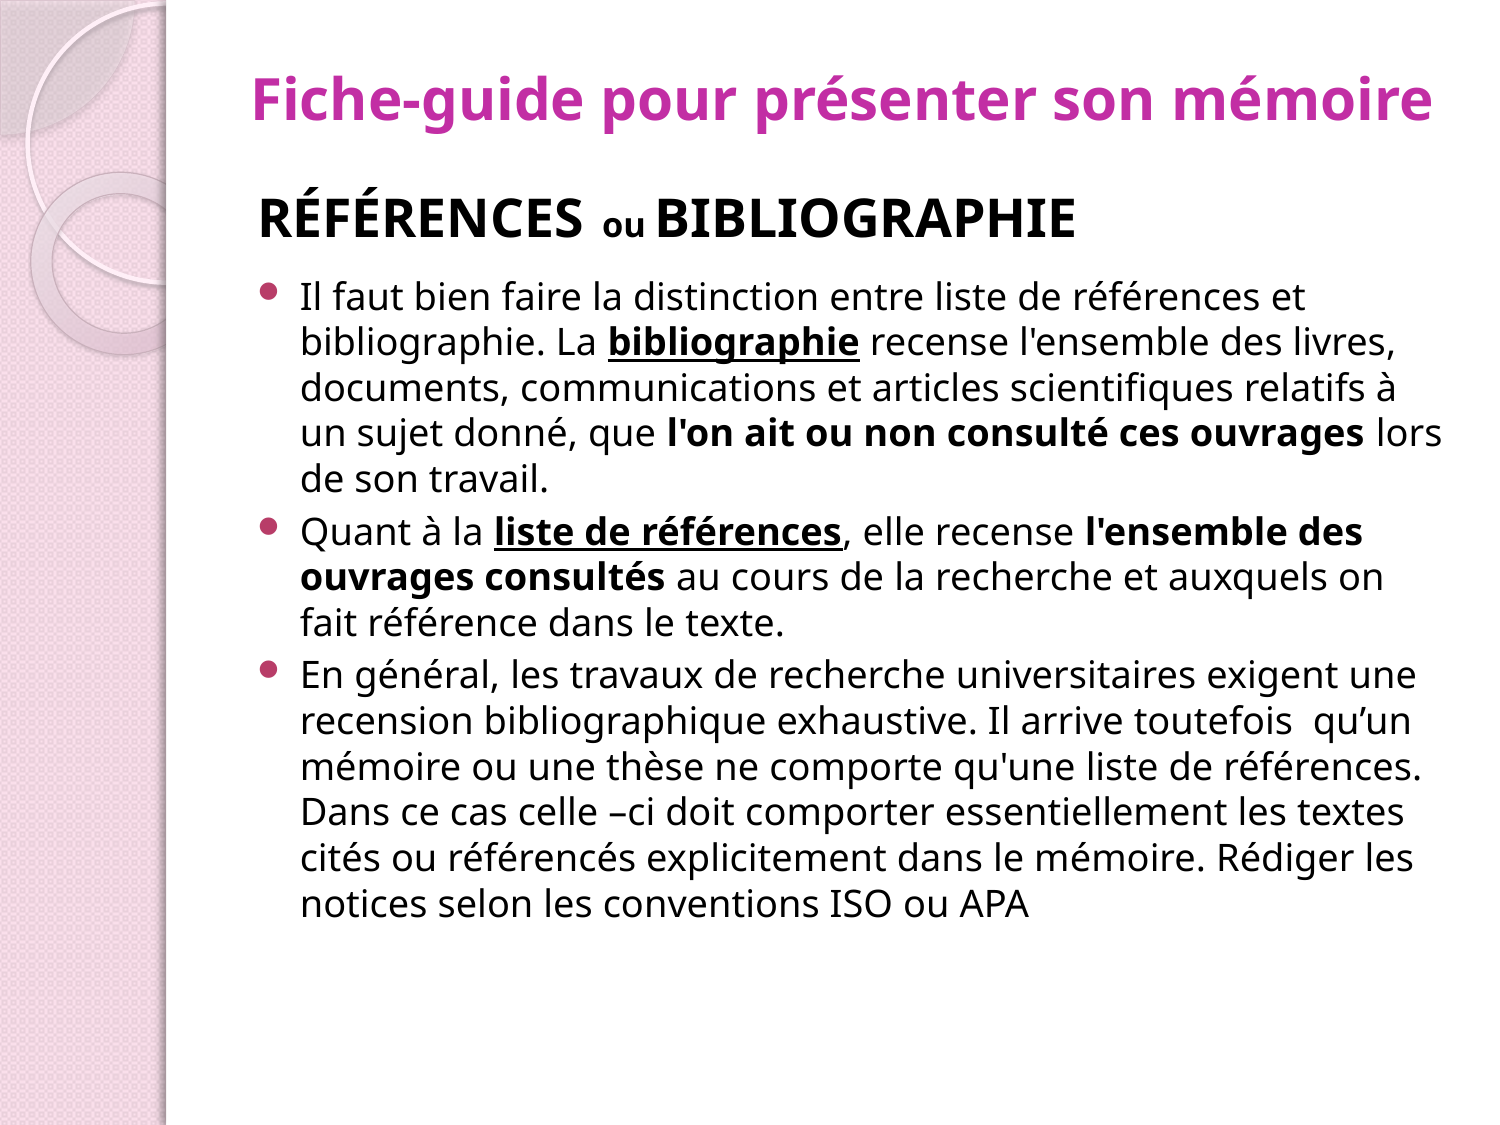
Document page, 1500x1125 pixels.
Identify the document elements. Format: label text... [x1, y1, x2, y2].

title Fiche-guide pour présenter son mémoire [235, 45, 1466, 149]
list RÉFÉRENCES ou BIBLIOGRAPHIE Il faut bien faire la distinction entre liste de références et bibliographie. La bibliographie recense l'ensemble des livres, documents, communications et articles scientifiques relatifs à un sujet donné, que l'on ait ou non consulté ces ouvrages lors de son travail. Quant à la liste de références, elle recense l'ensemble des ouvrages consultés au cours de la recherche et auxquels on fait référence dans le texte. En général, les travaux de recherche universitaires exigent une recension bibliographique exhaustive. Il arrive toutefois qu’un mémoire ou une thèse ne comporte qu'une liste de références. Dans ce cas celle –ci doit comporter essentiellement les textes cités ou référencés explicitement dans le mémoire. Rédiger les notices selon les conventions ISO ou APA [230, 160, 1461, 949]
